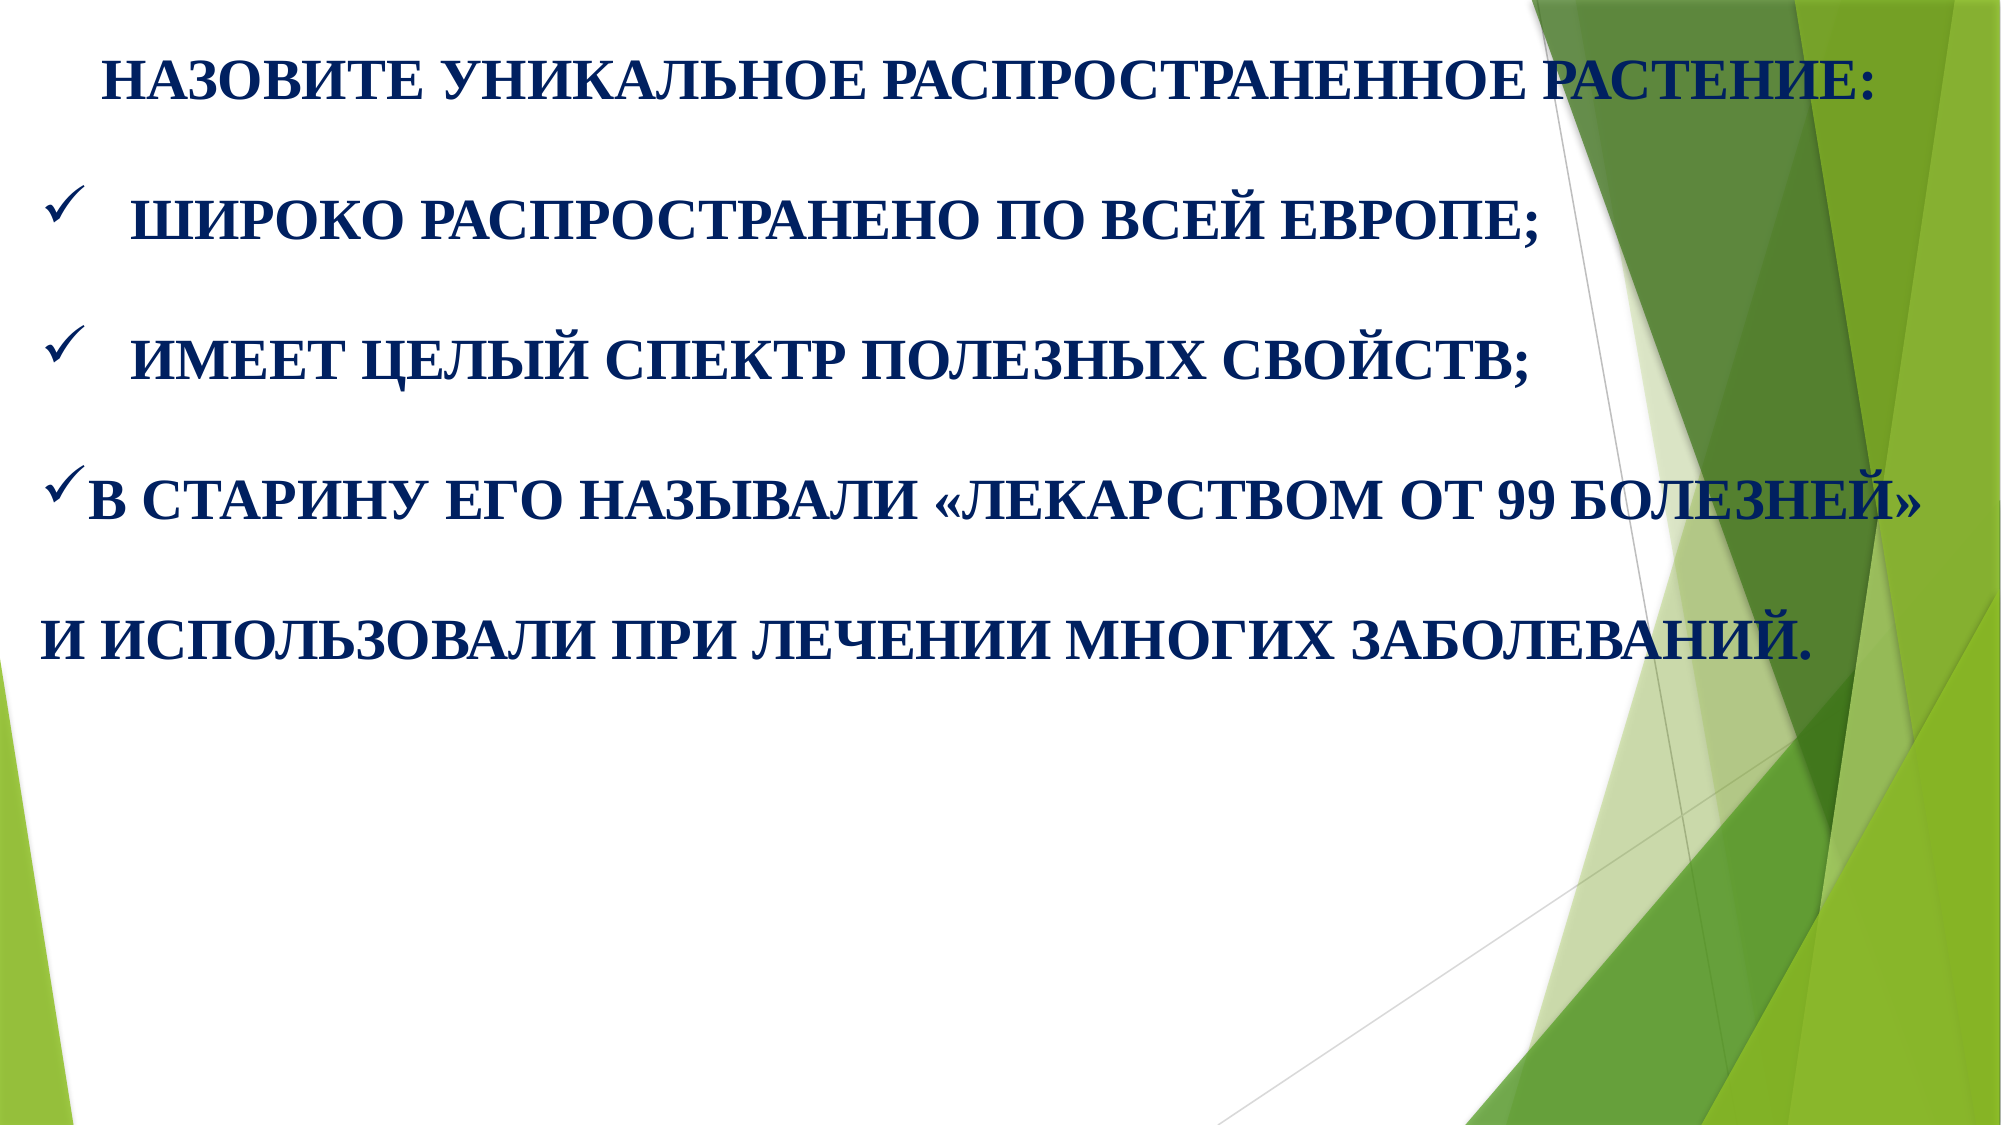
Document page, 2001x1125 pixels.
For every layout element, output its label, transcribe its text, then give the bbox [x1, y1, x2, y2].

text_box НАЗОВИТЕ УНИКАЛЬНОЕ РАСПРОСТРАНЕННОЕ РАСТЕНИЕ: ШИРОКО РАСПРОСТРАНЕНО ПО ВСЕЙ ЕВРОПЕ; ИМЕЕТ ЦЕЛЫЙ СПЕКТР ПОЛЕЗНЫХ СВОЙСТВ; В СТАРИНУ ЕГО НАЗЫВАЛИ «ЛЕКАРСТВОМ ОТ 99 БОЛЕЗНЕЙ» И ИСПОЛЬЗОВАЛИ ПРИ ЛЕЧЕНИИ МНОГИХ ЗАБОЛЕВАНИЙ. [25, 34, 1954, 819]
